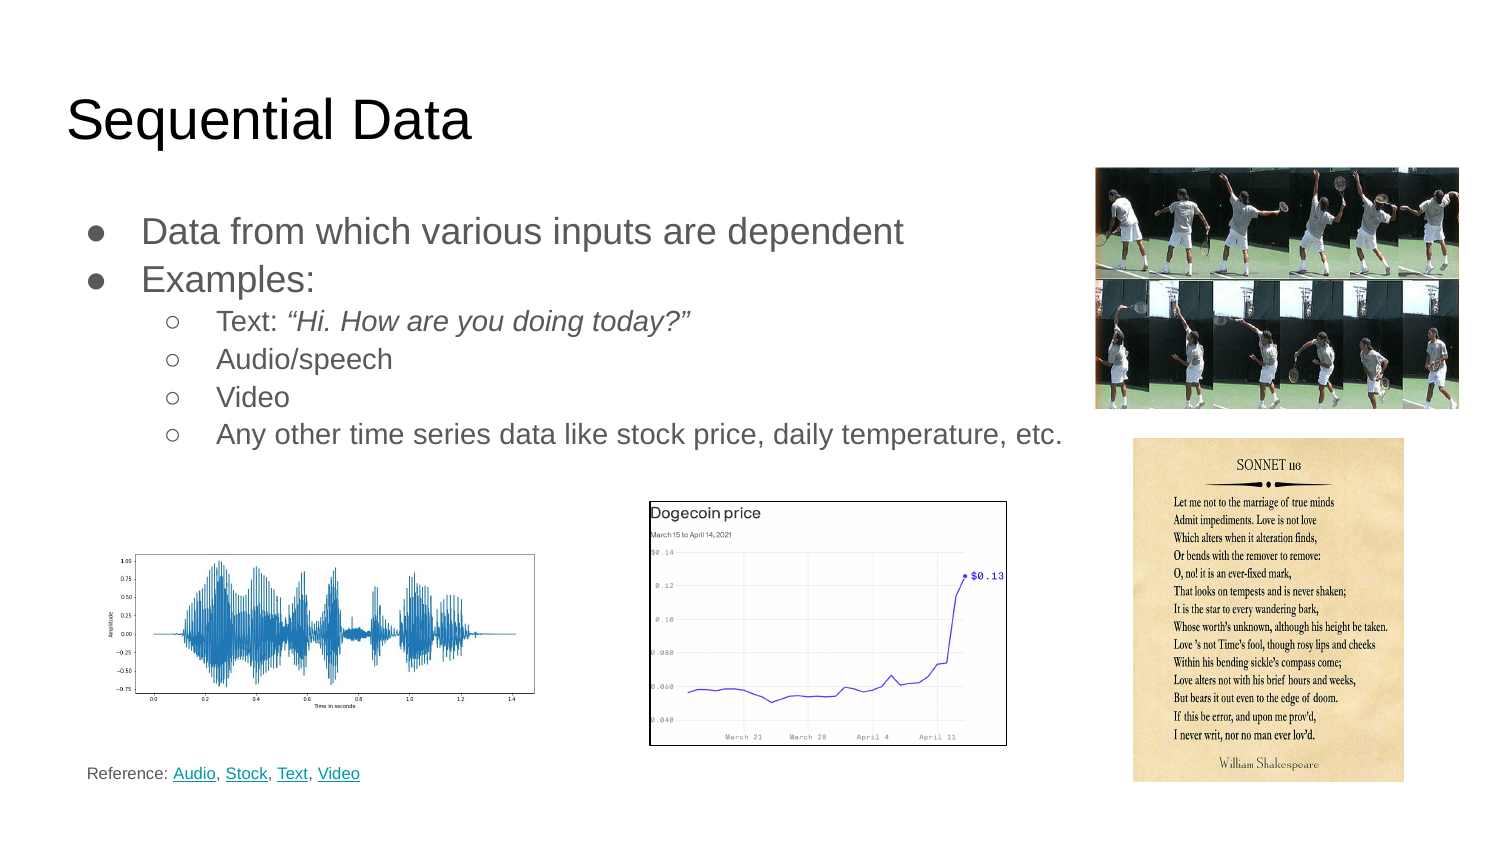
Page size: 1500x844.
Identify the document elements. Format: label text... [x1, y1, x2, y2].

title Sequential Data [51, 72, 1449, 167]
picture [71, 531, 585, 716]
list Data from which various inputs are dependent Examples: Text: “Hi. How are you doing today?” Audio/speech Video Any other time series data like stock price, daily temperature, etc. [51, 189, 1449, 770]
picture [650, 502, 1007, 746]
picture [1093, 166, 1461, 410]
list Reference: Audio, Stock, Text, Video [71, 744, 438, 802]
picture [1133, 437, 1404, 782]
